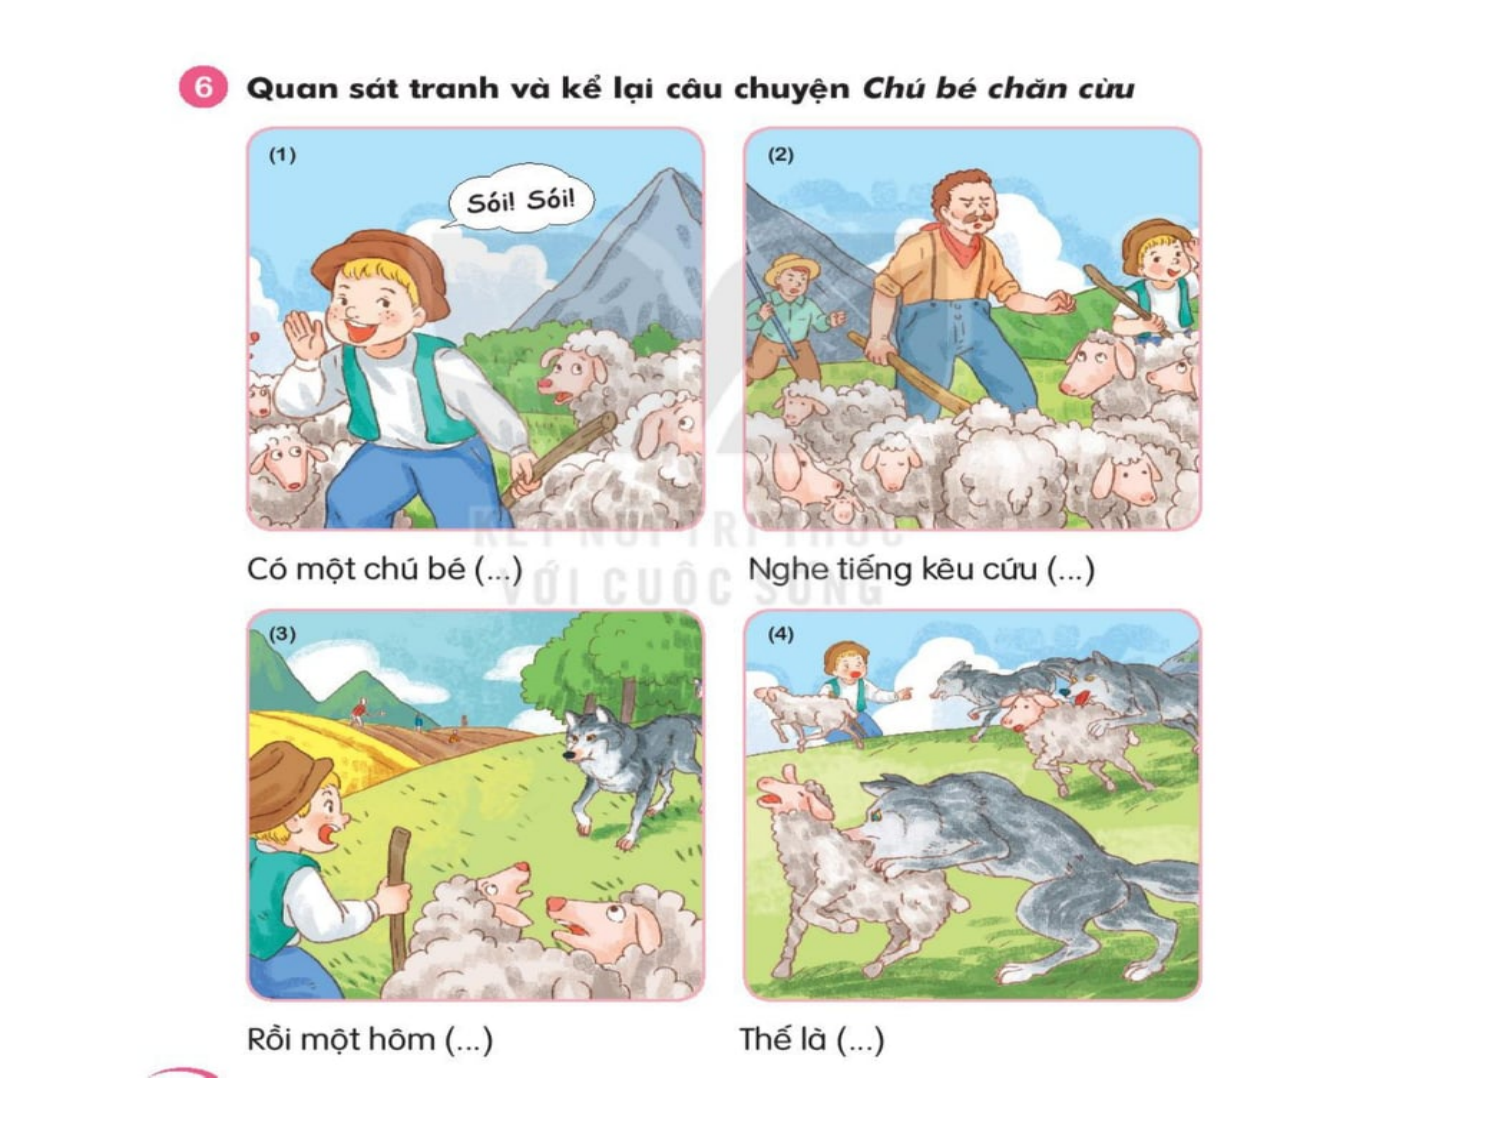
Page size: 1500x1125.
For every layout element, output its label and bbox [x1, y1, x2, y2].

picture [46, 36, 1336, 1078]
